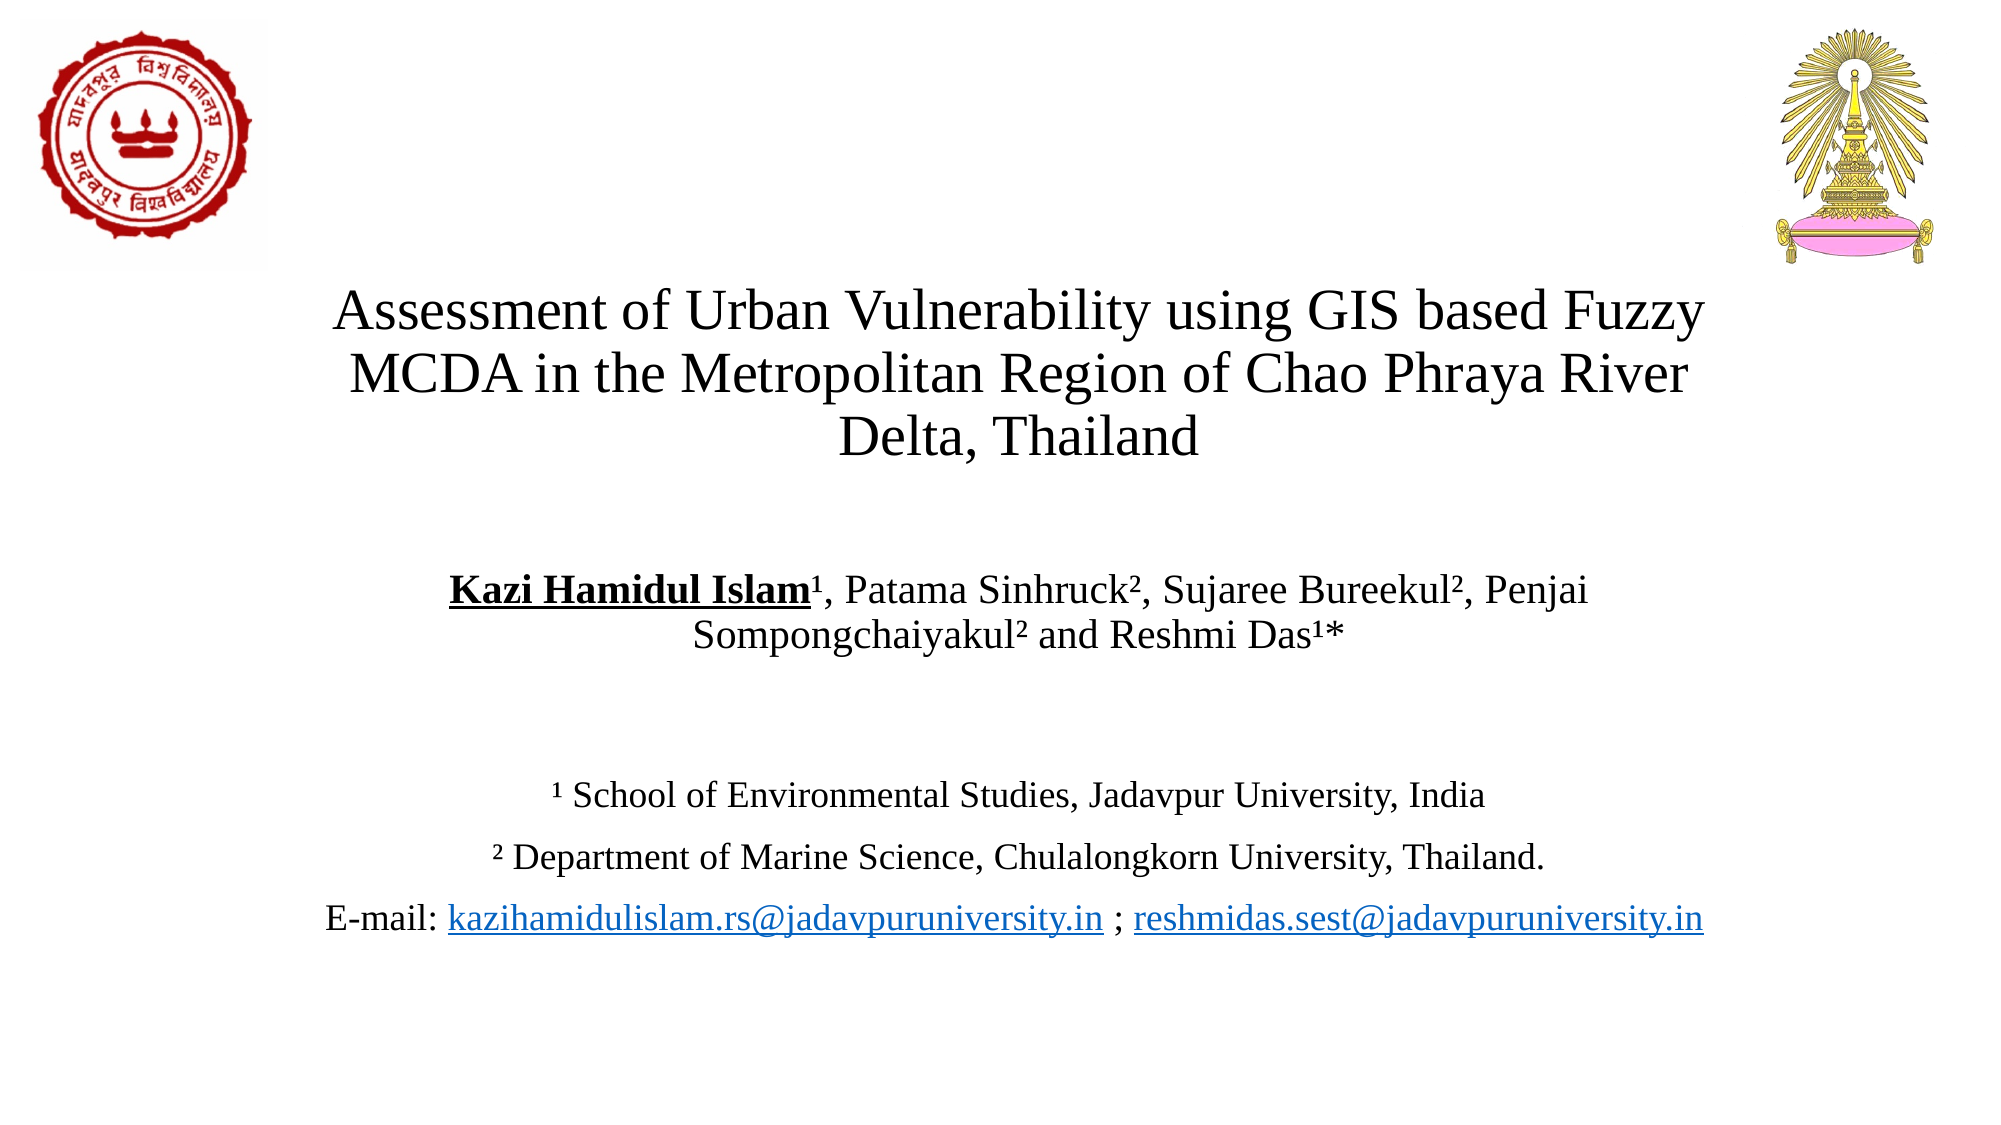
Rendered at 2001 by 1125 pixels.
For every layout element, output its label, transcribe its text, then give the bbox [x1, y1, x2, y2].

title Assessment of Urban Vulnerability using GIS based Fuzzy MCDA in the Metropolitan Region of Chao Phraya River Delta, Thailand [269, 251, 1770, 476]
subtitle ¹ School of Environmental Studies, Jadavpur University, India ² Department of Marine Science, Chulalongkorn University, Thailand. E-mail: kazihamidulislam.rs@jadavpuruniversity.in ; reshmidas.sest@jadavpuruniversity.in [269, 767, 1770, 981]
picture [20, 19, 268, 271]
picture [1729, 20, 1980, 271]
text_box Kazi Hamidul Islam¹, Patama Sinhruck², Sujaree Bureekul², Penjai Sompongchaiyakul² and Reshmi Das¹* [269, 560, 1770, 686]
